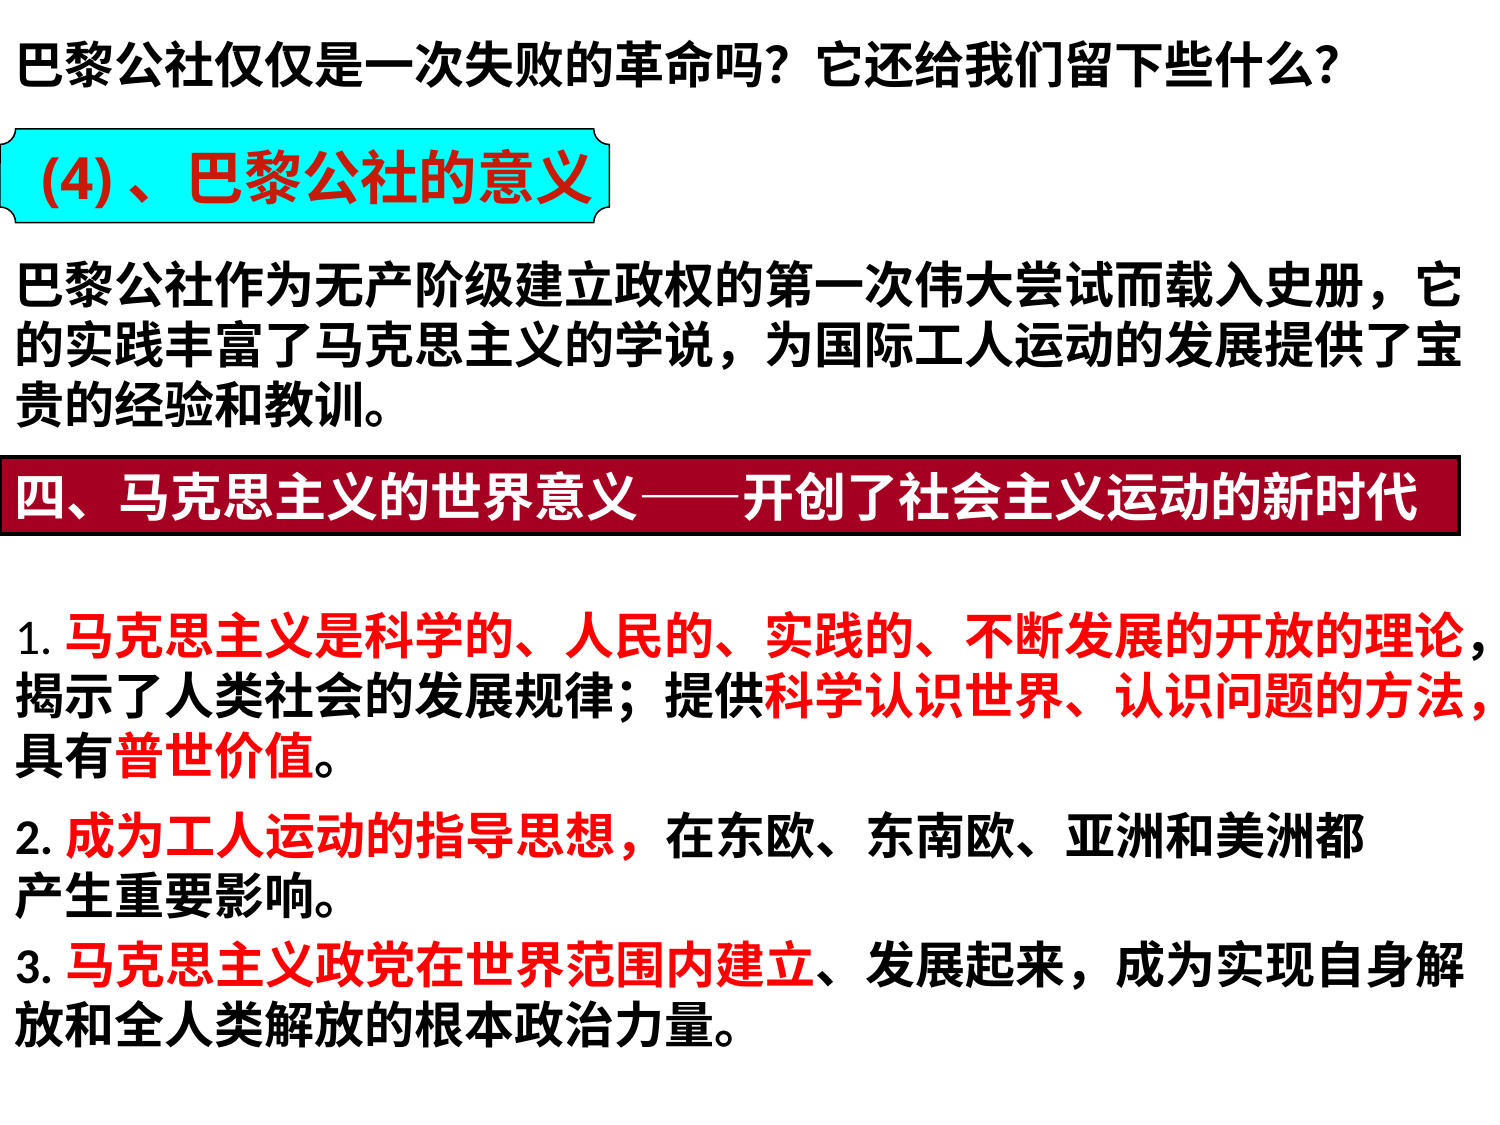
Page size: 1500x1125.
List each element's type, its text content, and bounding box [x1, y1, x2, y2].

text_box 1.马克思主义是科学的、人民的、实践的、不断发展的开放的理论，揭示了人类社会的发展规律；提供科学认识世界、认识问题的方法，具有普世价值。 [0, 597, 1500, 793]
text_box (4)、巴黎公社的意义 [0, 128, 610, 223]
text_box 2.成为工人运动的指导思想，在东欧、东南欧、亚洲和美洲都产生重要影响。 [0, 796, 1395, 925]
text_box 四、马克思主义的世界意义——开创了社会主义运动的新时代 [0, 456, 1459, 535]
text_box 巴黎公社仅仅是一次失败的革命吗？它还给我们留下些什么？ [0, 46, 1430, 98]
text_box 3.马克思主义政党在世界范围内建立、发展起来，成为实现自身解放和全人类解放的根本政治力量。 [0, 925, 1500, 1061]
text_box 巴黎公社作为无产阶级建立政权的第一次伟大尝试而载入史册，它的实践丰富了马克思主义的学说，为国际工人运动的发展提供了宝贵的经验和教训。 [0, 246, 1500, 441]
